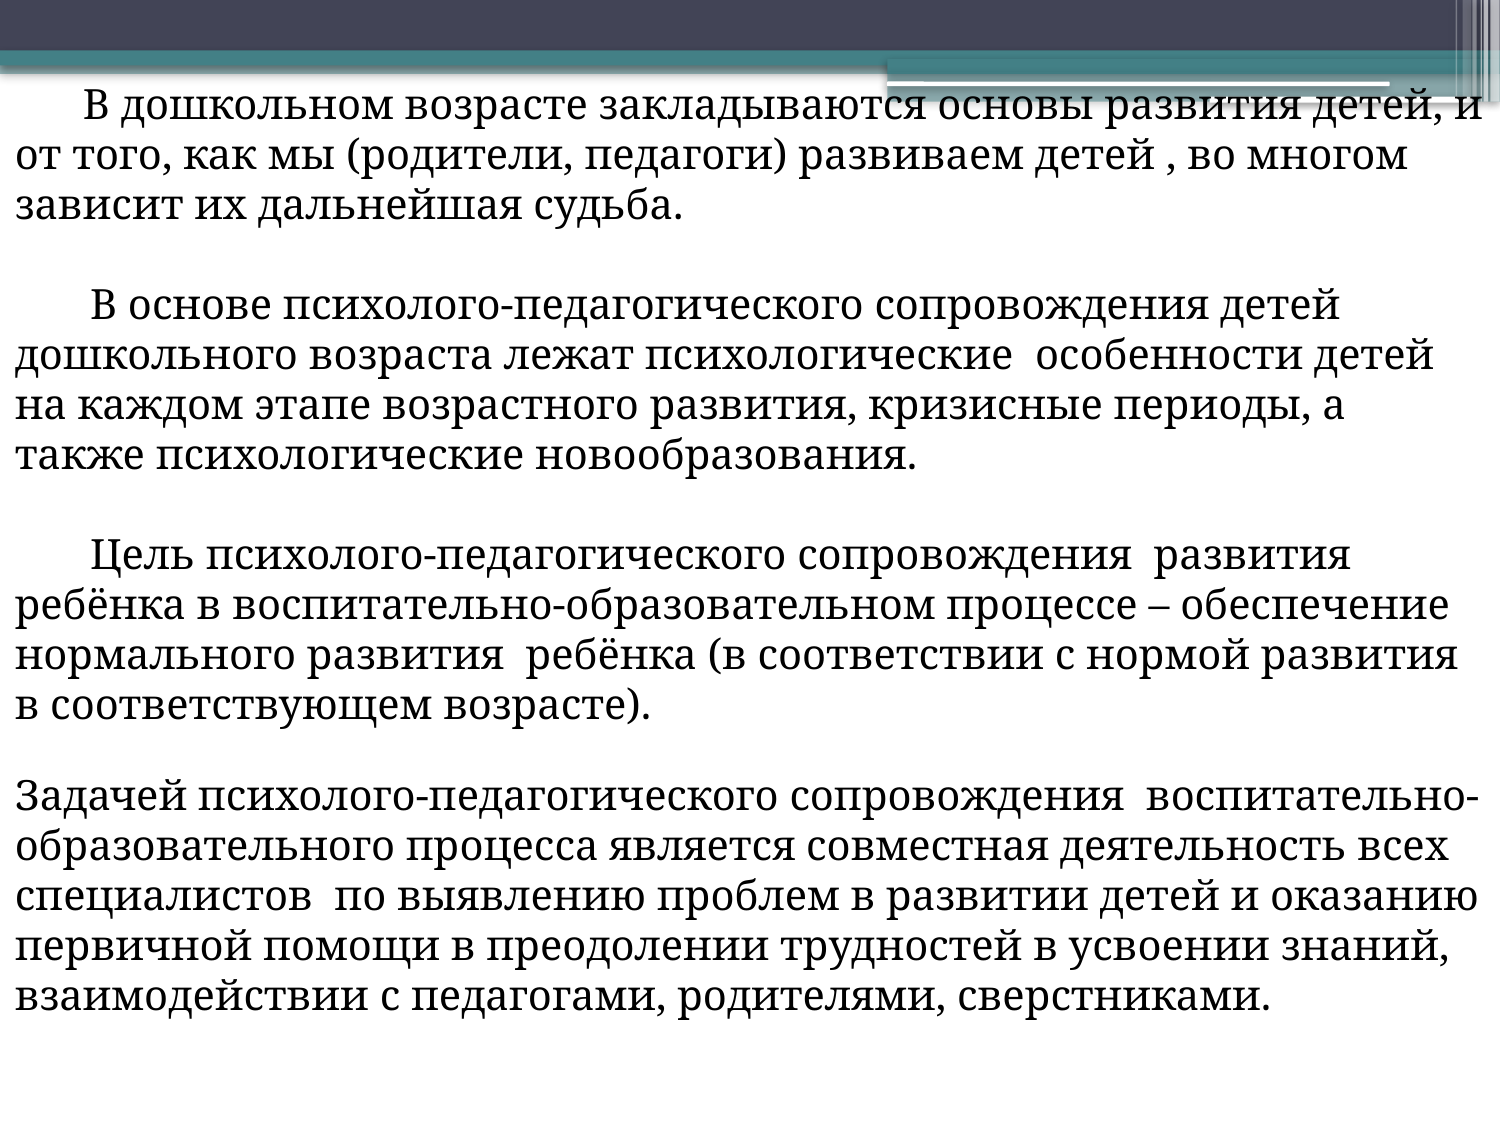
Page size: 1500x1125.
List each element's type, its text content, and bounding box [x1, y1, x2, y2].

text_box В дошкольном возрасте закладываются основы развития детей, и от того, как мы (родители, педагоги) развиваем детей , во многом зависит их дальнейшая судьба. В основе психолого-педагогического сопровождения детей дошкольного возраста лежат психологические особенности детей на каждом этапе возрастного развития, кризисные периоды, а также психологические новообразования. Цель психолого-педагогического сопровождения развития ребёнка в воспитательно-образовательном процессе – обеспечение нормального развития ребёнка (в соответствии с нормой развития в соответствующем возрасте). [0, 70, 1500, 761]
text_box Задачей психолого-педагогического сопровождения воспитательно-образовательного процесса является совместная деятельность всех специалистов по выявлению проблем в развитии детей и оказанию первичной помощи в преодолении трудностей в усвоении знаний, взаимодействии с педагогами, родителями, сверстниками. [0, 761, 1500, 1027]
